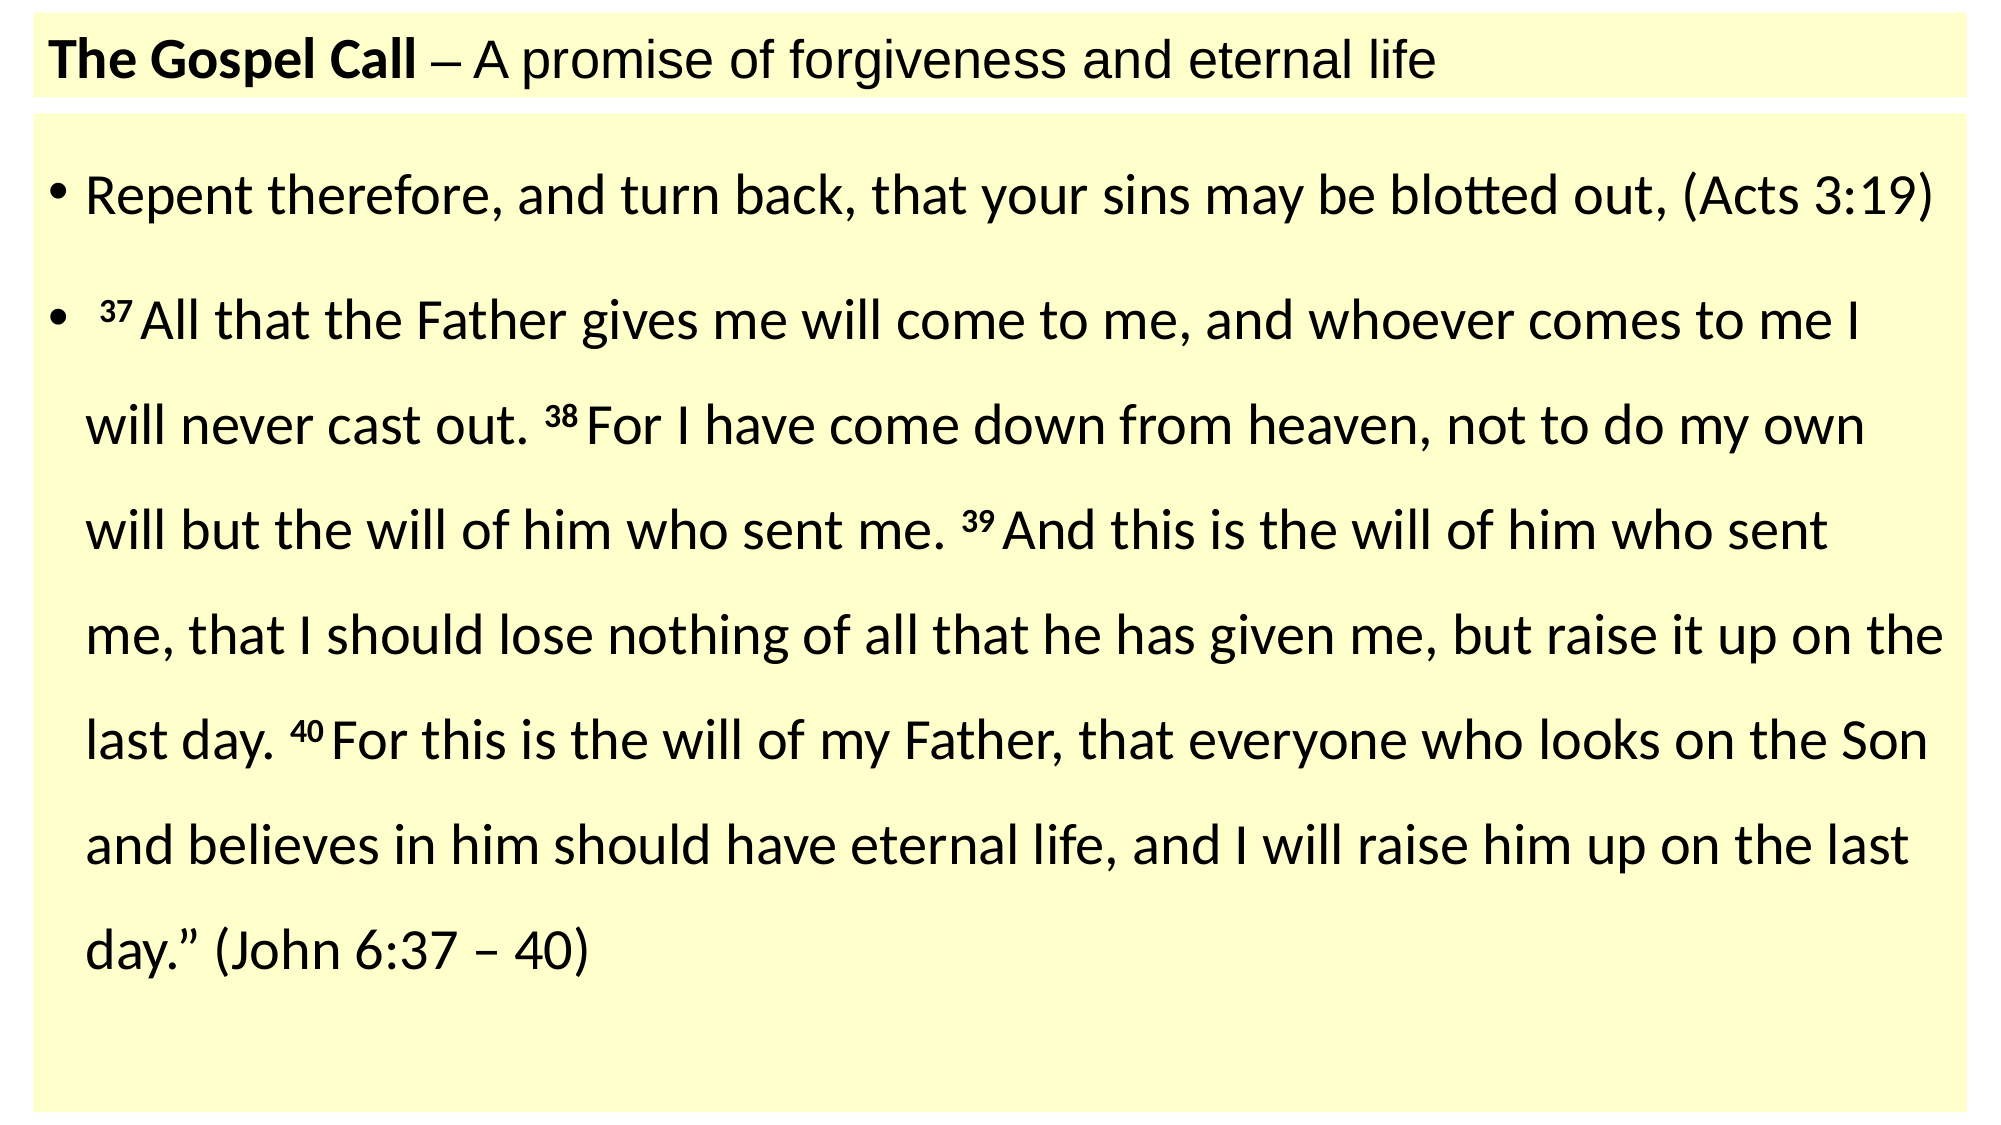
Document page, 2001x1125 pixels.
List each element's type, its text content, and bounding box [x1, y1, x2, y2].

text_box The Gospel Call – A promise of forgiveness and eternal life [33, 12, 1967, 98]
list Repent therefore, and turn back, that your sins may be blotted out, (Acts 3:19) 37 All that the Father gives me will come to me, and whoever comes to me I will never cast out. 38 For I have come down from heaven, not to do my own will but the will of him who sent me. 39 And this is the will of him who sent me, that I should lose nothing of all that he has given me, but raise it up on the last day. 40 For this is the will of my Father, that everyone who looks on the Son and believes in him should have eternal life, and I will raise him up on the last day.” (John 6:37 – 40) [33, 113, 1967, 1113]
